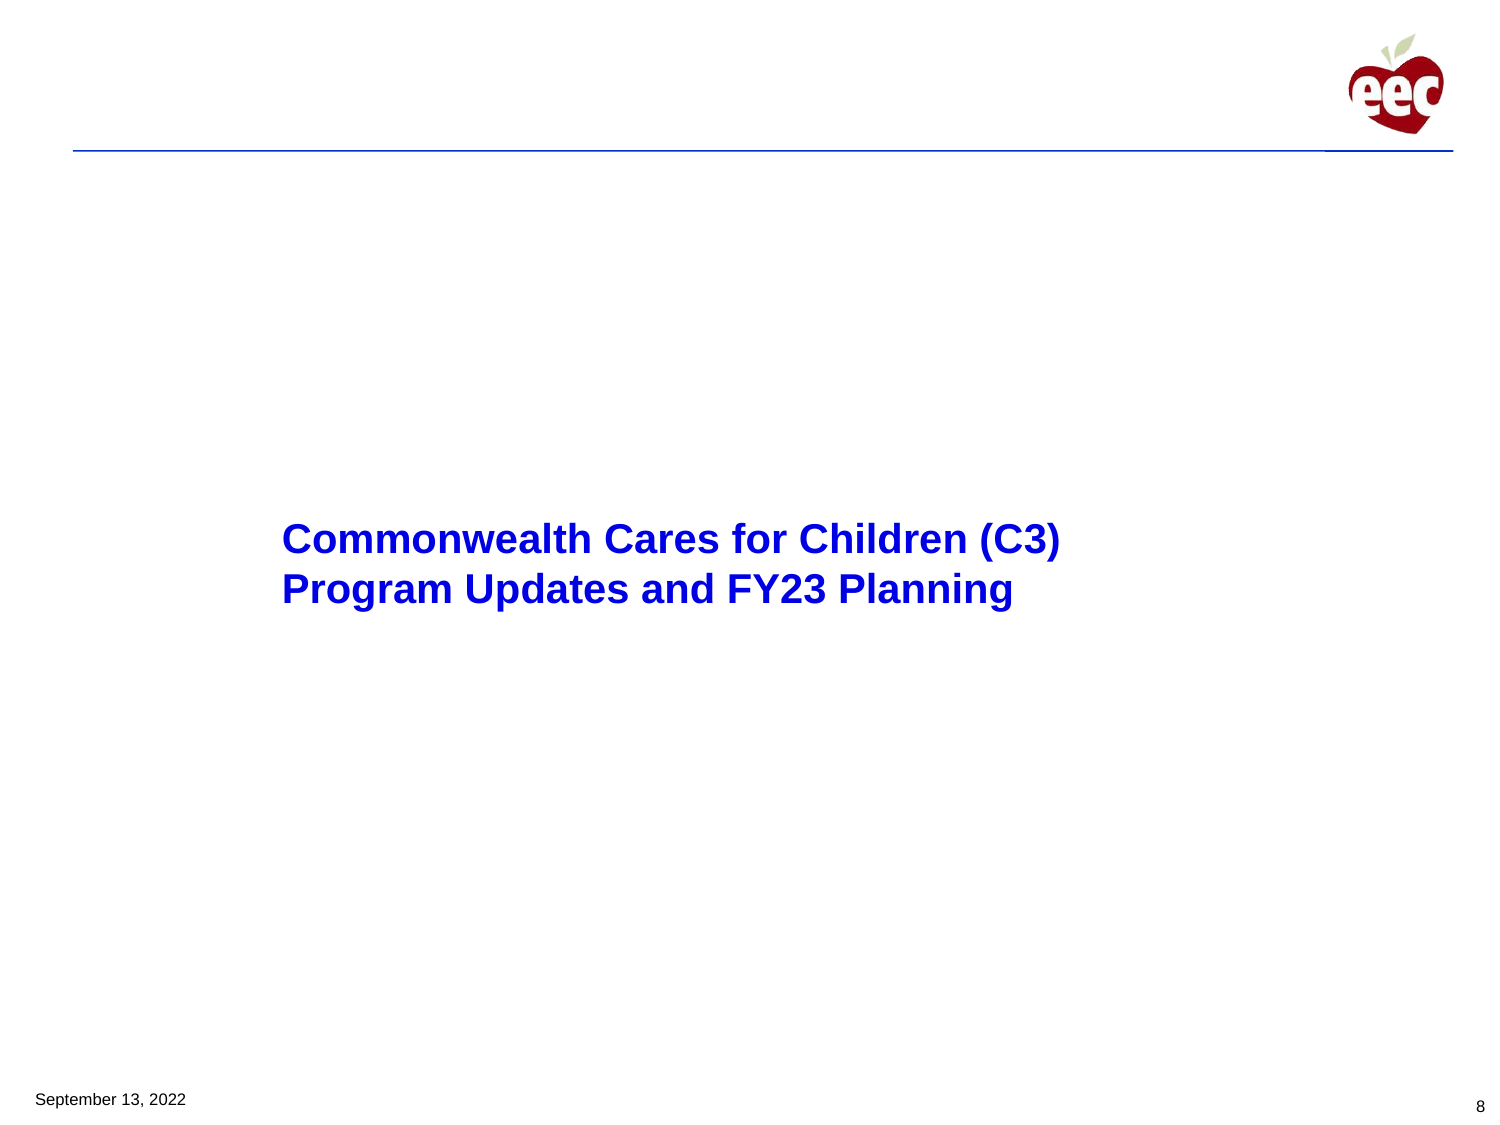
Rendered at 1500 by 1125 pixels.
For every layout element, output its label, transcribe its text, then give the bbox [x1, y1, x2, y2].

picture [1342, 29, 1451, 138]
text_box 8 [1182, 1088, 1500, 1125]
text_box September 13, 2022 [0, 1081, 208, 1117]
text_box Commonwealth Cares for Children (C3) Program Updates and FY23 Planning [270, 506, 1230, 618]
